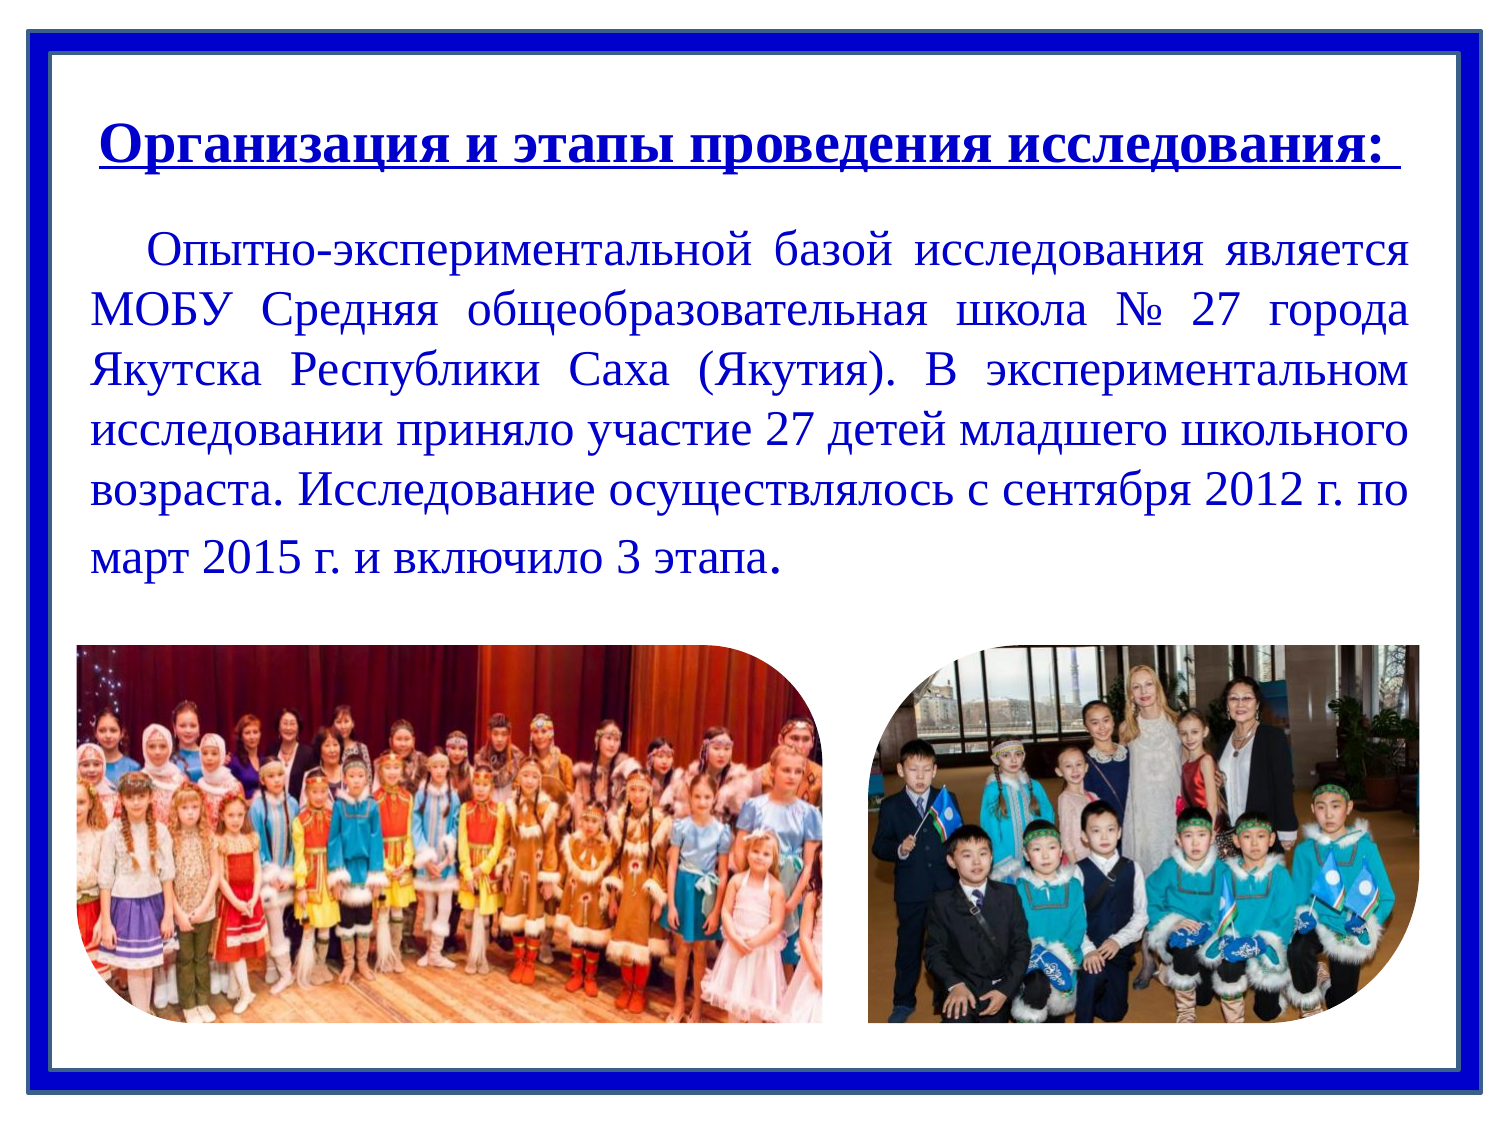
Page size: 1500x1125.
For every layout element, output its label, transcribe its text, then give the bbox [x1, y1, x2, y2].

picture [867, 644, 1420, 1024]
text_box [26, 29, 1483, 1095]
list Опытно-экспериментальной базой исследования является МОБУ Средняя общеобразовательная школа № 27 города Якутска Республики Саха (Якутия). В экспериментальном исследовании приняло участие 27 детей младшего школьного возраста. Исследование осуществлялось с сентября 2012 г. по март 2015 г. и включило 3 этапа. [75, 208, 1425, 598]
title Организация и этапы проведения исследования: [75, 55, 1425, 208]
picture [76, 644, 823, 1024]
